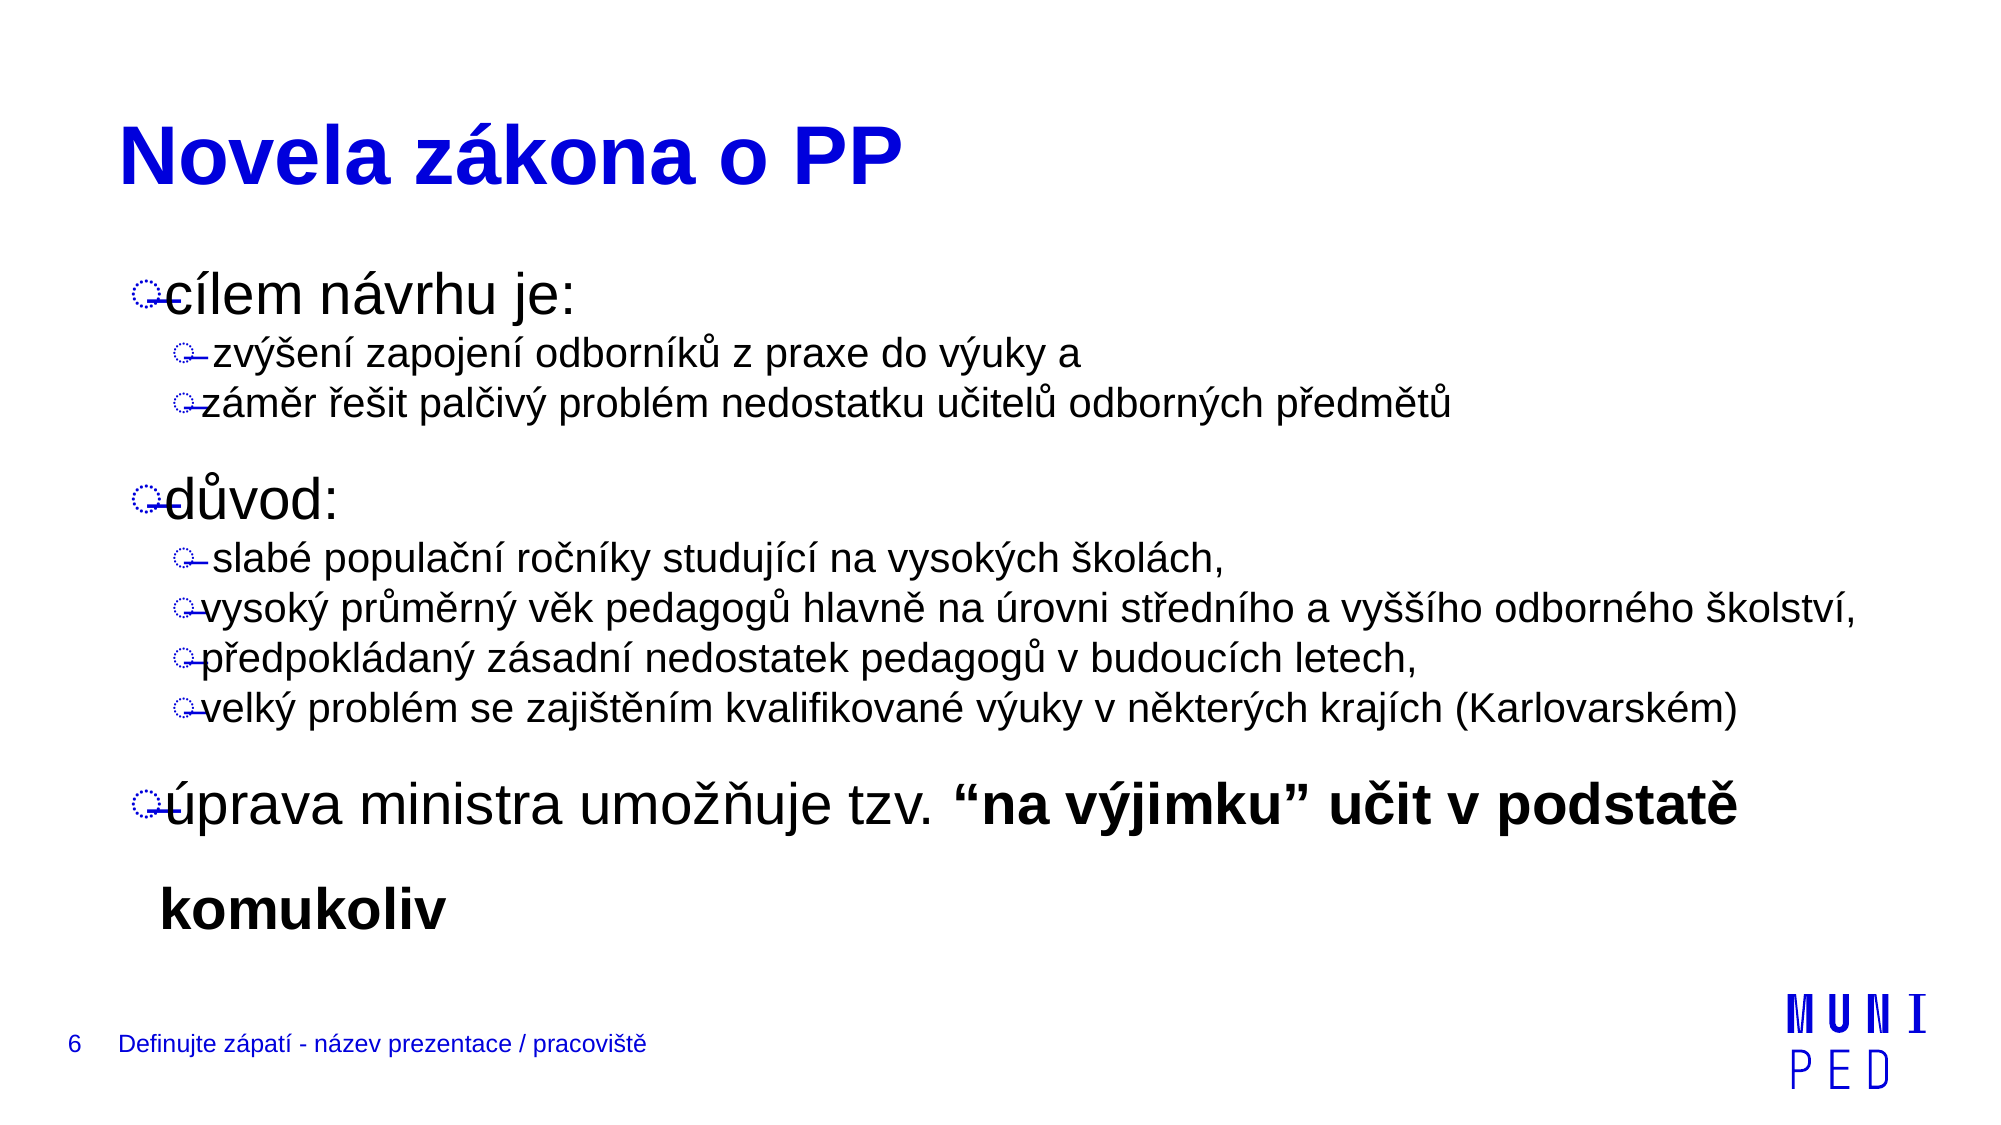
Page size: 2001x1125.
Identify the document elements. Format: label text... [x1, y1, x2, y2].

footer Definujte zápatí - název prezentace / pracoviště [118, 1021, 1418, 1063]
slide_number 6 [67, 1021, 110, 1063]
list cílem návrhu je: zvýšení zapojení odborníků z praxe do výuky a záměr řešit palčivý problém nedostatku učitelů odborných předmětů důvod: slabé populační ročníky studující na vysokých školách, vysoký průměrný věk pedagogů hlavně na úrovni středního a vyššího odborného školství, předpokládaný zásadní nedostatek pedagogů v budoucích letech, velký problém se zajištěním kvalifikované výuky v některých krajích (Karlovarském) úprava ministra umožňuje tzv. “na výjimku” učit v podstatě komukoliv [118, 221, 1883, 957]
title Novela zákona o PP [118, 118, 1883, 193]
